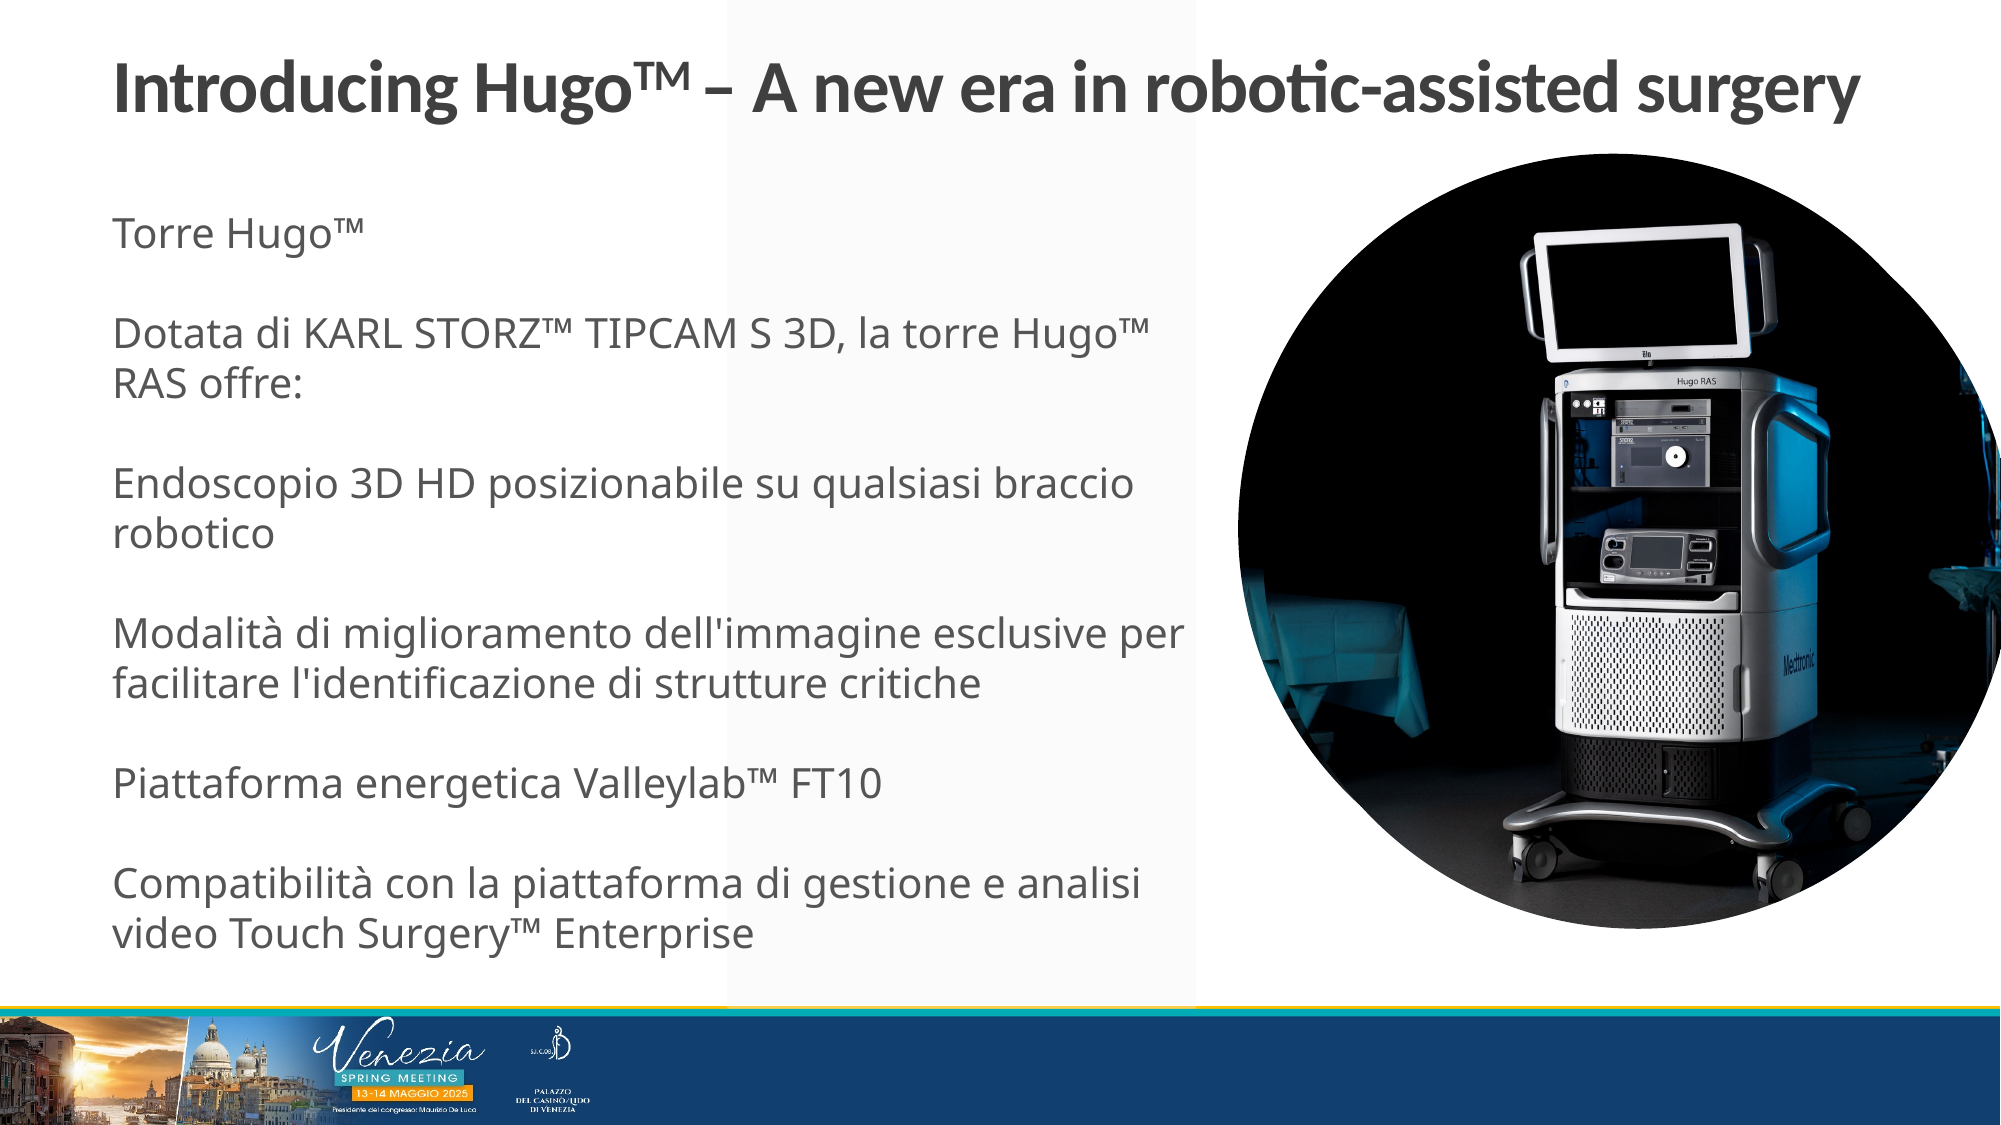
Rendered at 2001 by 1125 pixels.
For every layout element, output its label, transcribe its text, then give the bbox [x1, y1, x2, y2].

picture [1237, 153, 2001, 930]
text_box Torre Hugo™ Dotata di KARL STORZ™ TIPCAM S 3D, la torre Hugo™ RAS offre: Endoscopio 3D HD posizionabile su qualsiasi braccio robotico Modalità di miglioramento dell'immagine esclusive per facilitare l'identificazione di strutture critiche Piattaforma energetica Valleylab™ FT10 Compatibilità con la piattaforma di gestione e analisi video Touch Surgery™ Enterprise [97, 199, 1208, 965]
picture [0, 1017, 609, 1125]
text_box Introducing HugoTM – A new era in robotic-assisted surgery [97, 40, 1903, 154]
